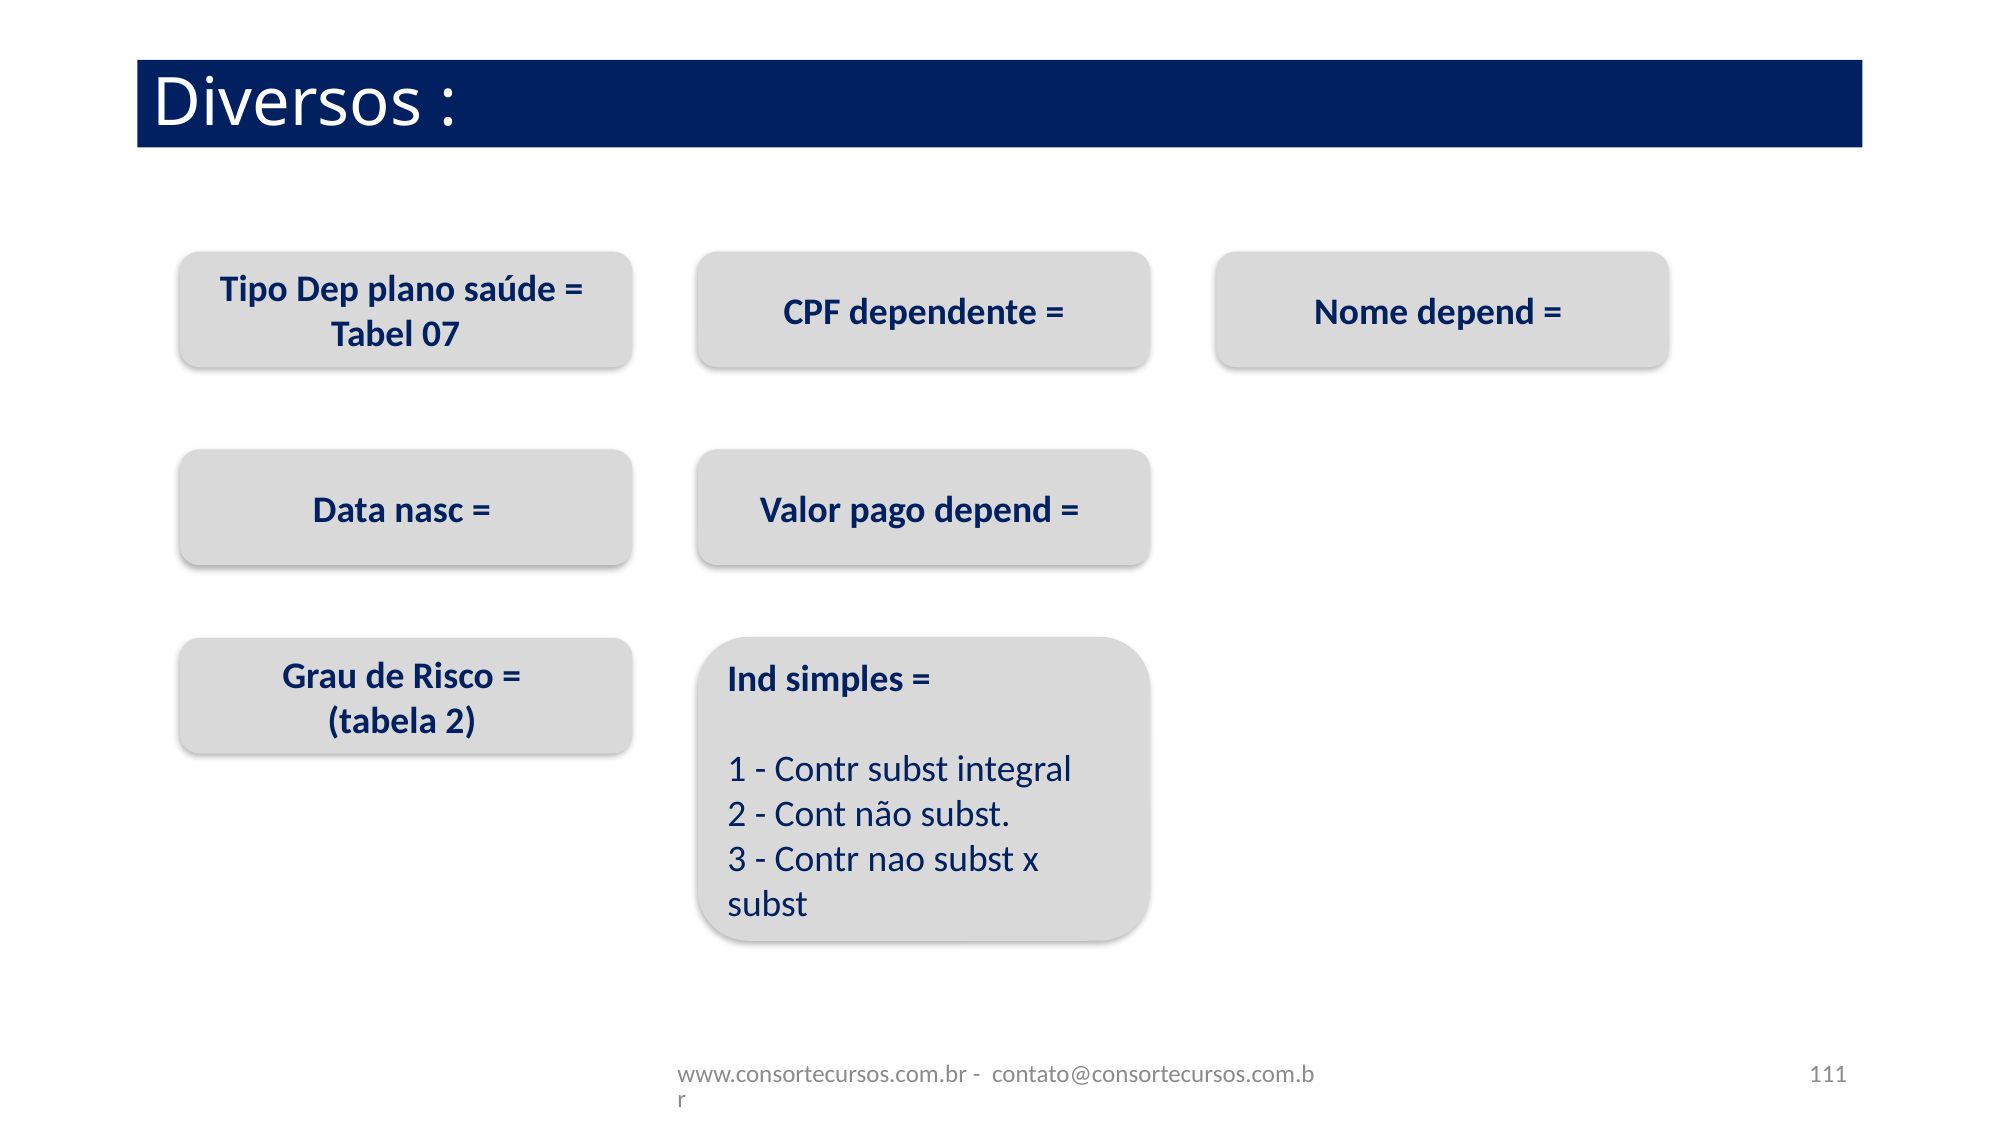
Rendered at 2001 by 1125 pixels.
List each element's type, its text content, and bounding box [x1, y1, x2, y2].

text_box Ind simples = 1 - Contr subst integral 2 - Cont não subst. 3 - Contr nao subst x subst [696, 635, 1152, 942]
text_box Grau de Risco = (tabela 2) [178, 636, 634, 755]
footer www.consortecursos.com.br - contato@consortecursos.com.br [662, 1042, 1338, 1103]
text_box CPF dependente = [696, 250, 1152, 369]
text_box Nome depend = [1215, 250, 1670, 369]
slide_number 111 [1412, 1042, 1863, 1103]
text_box Valor pago depend = [696, 448, 1152, 567]
text_box Data nasc = [178, 448, 634, 567]
title Diversos : [137, 59, 1863, 148]
text_box Tipo Dep plano saúde = Tabel 07 [178, 250, 634, 369]
